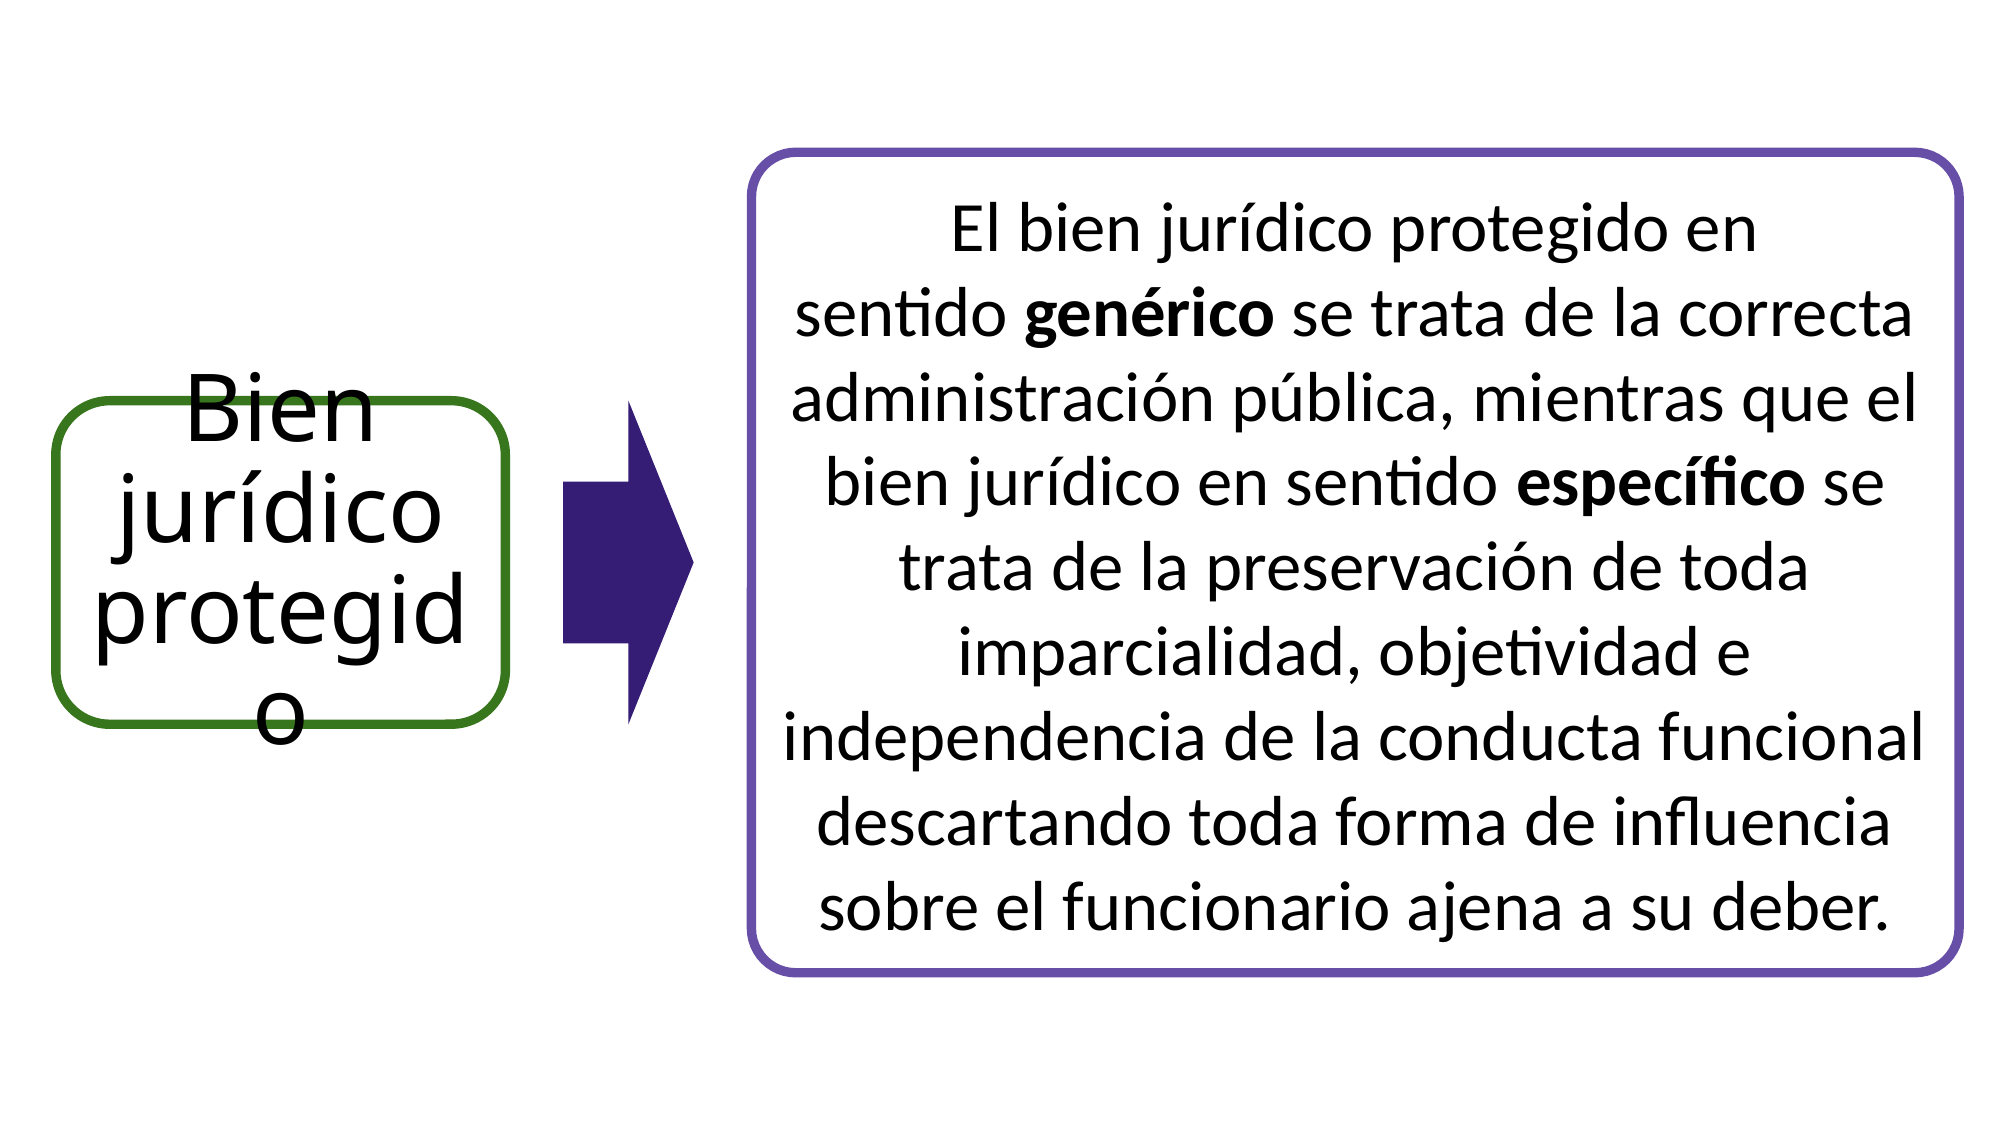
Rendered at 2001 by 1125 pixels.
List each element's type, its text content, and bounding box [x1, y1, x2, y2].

text_box El bien jurídico protegido en sentido genérico se trata de la correcta administración pública, mientras que el bien jurídico en sentido específico se trata de la preservación de toda imparcialidad, objetividad e independencia de la conducta funcional descartando toda forma de influencia sobre el funcionario ajena a su deber. [751, 152, 1960, 973]
text_box Bien jurídico protegido [55, 400, 506, 725]
text_box [563, 400, 694, 725]
